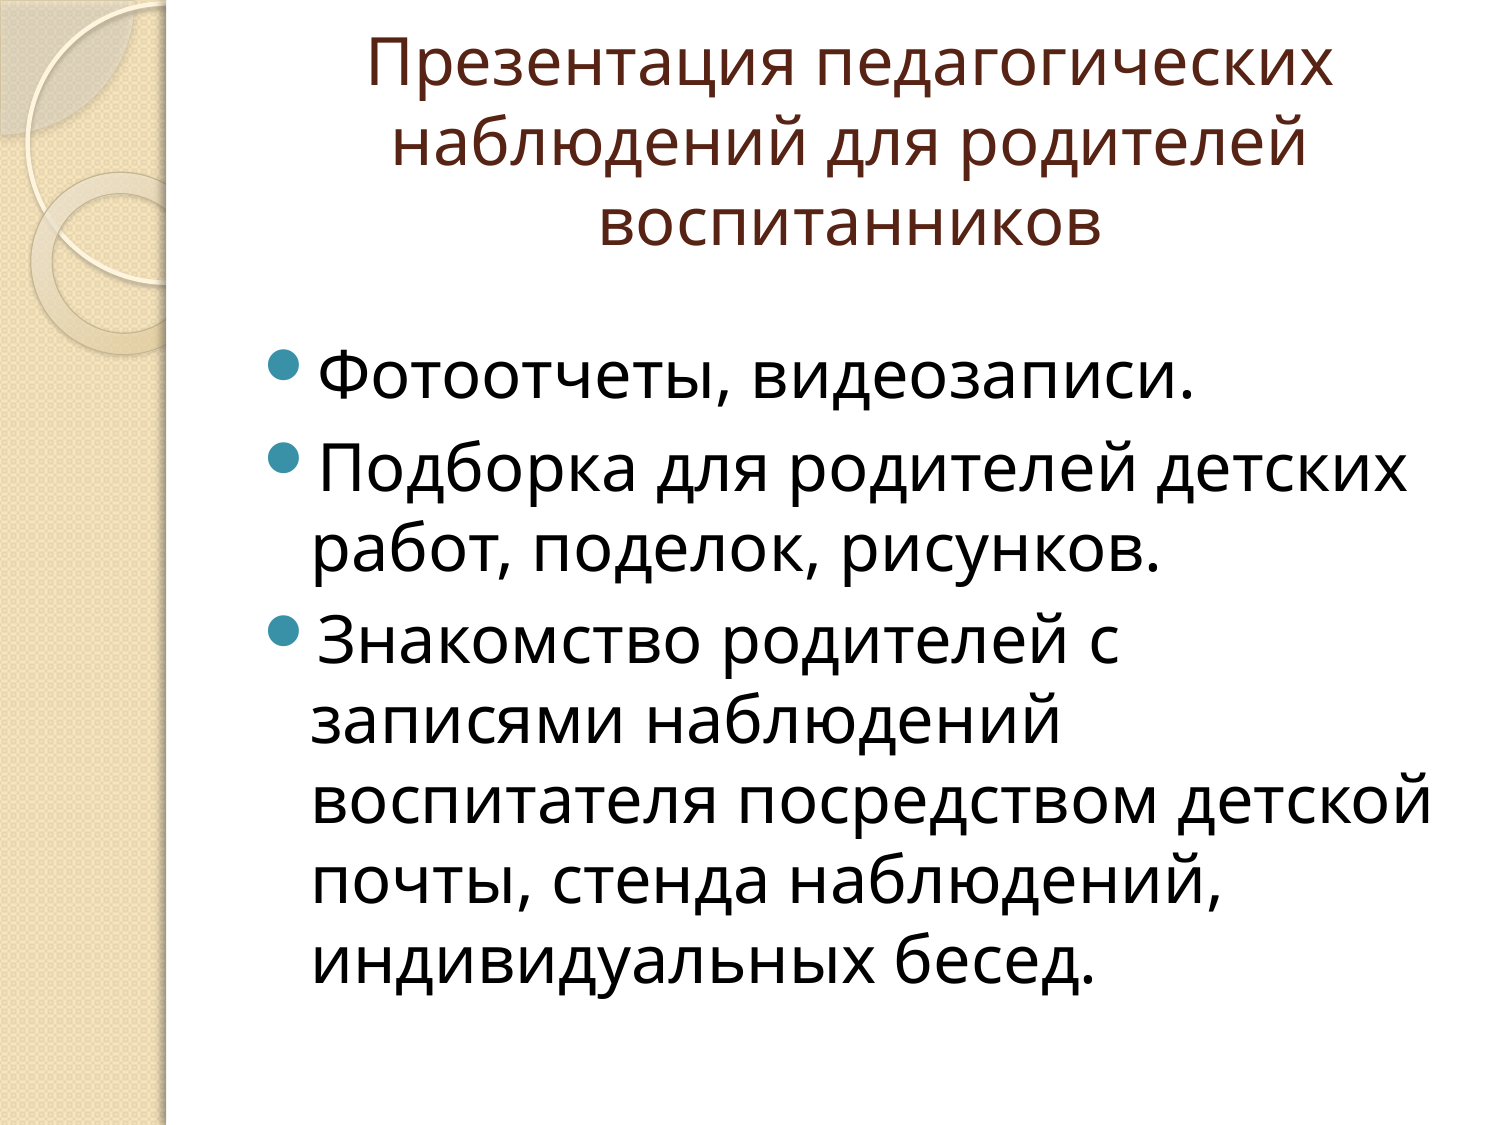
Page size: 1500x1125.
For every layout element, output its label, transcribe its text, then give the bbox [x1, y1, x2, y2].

list Фотоотчеты, видеозаписи. Подборка для родителей детских работ, поделок, рисунков. Знакомство родителей с записями наблюдений воспитателя посредством детской почты, стенда наблюдений, индивидуальных бесед. [235, 324, 1466, 1000]
title Презентация педагогических наблюдений для родителей воспитанников [235, 45, 1466, 233]
